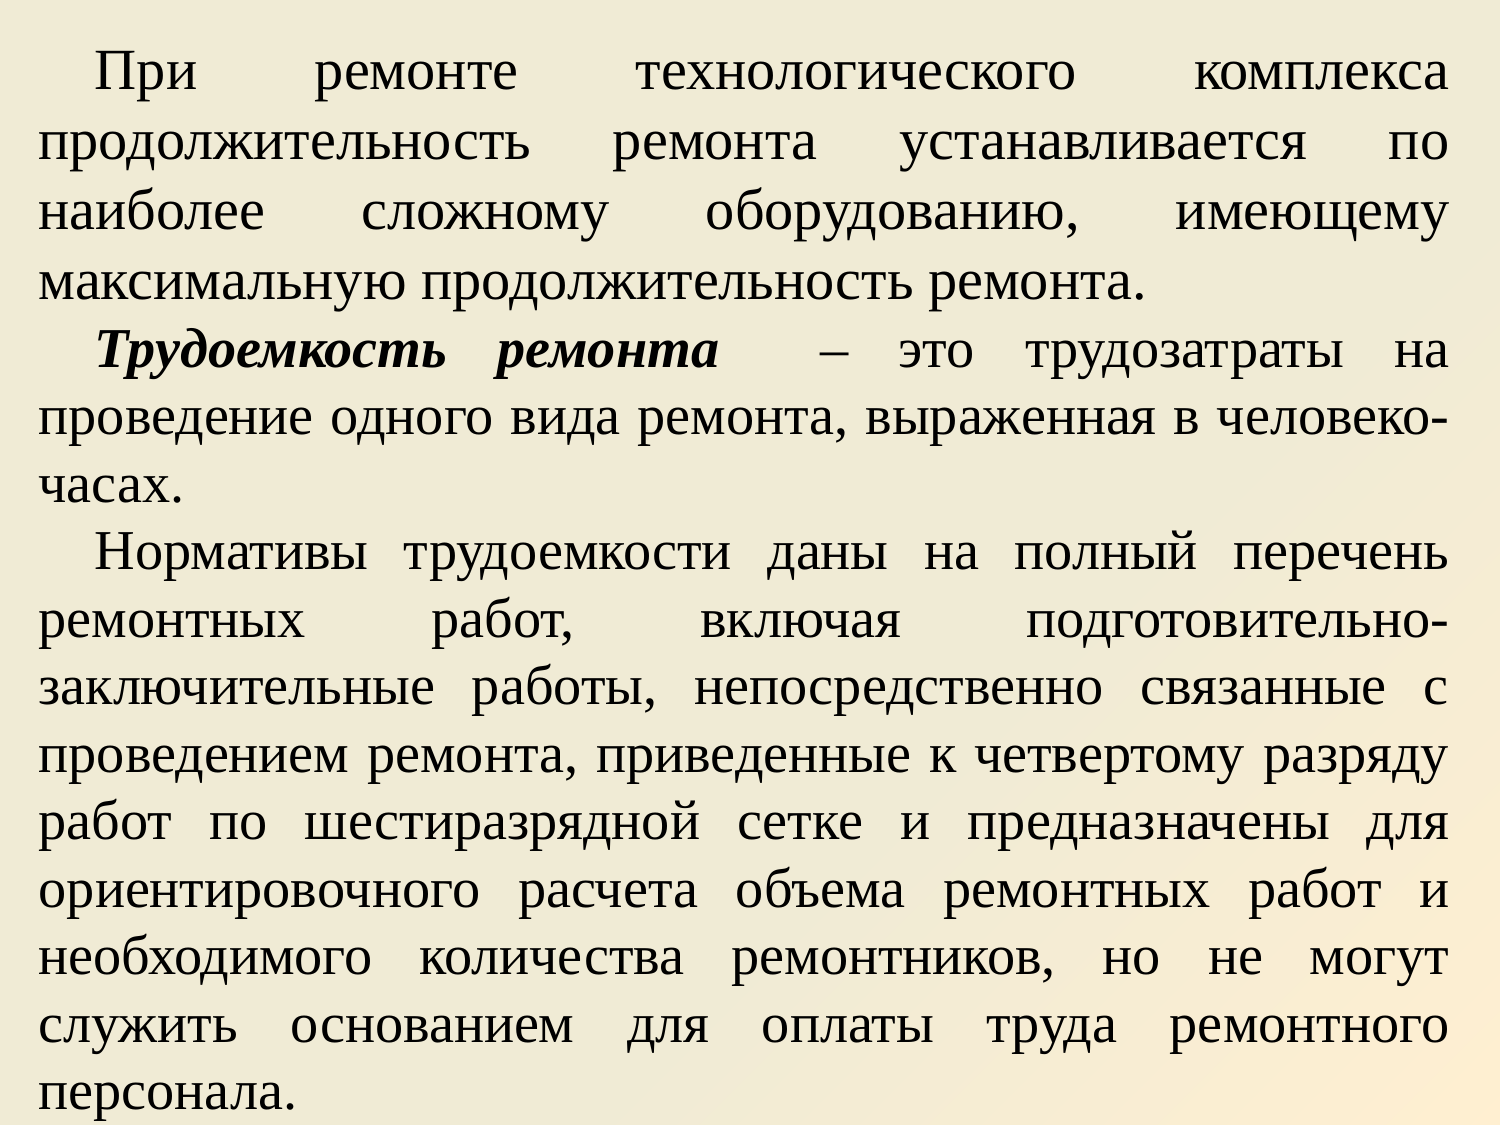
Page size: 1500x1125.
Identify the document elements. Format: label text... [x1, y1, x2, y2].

list При ремонте технологического комплекса продолжительность ремонта устанавливается по наиболее сложному оборудованию, имеющему максимальную продолжительность ремонта. Трудоемкость ремонта – это трудозатраты на проведение одного вида ремонта, выраженная в человеко-часах. Нормативы трудоемкости даны на полный перечень ремонтных работ, включая подготовительно-заключительные работы, непосредственно связанные с проведением ремонта, приведенные к четвертому разряду работ по шестиразрядной сетке и предназначены для ориентировочного расчета объема ремонтных работ и необходимого количества ремонтников, но не могут служить основанием для оплаты труда ремонтного персонала. [23, 23, 1465, 1125]
